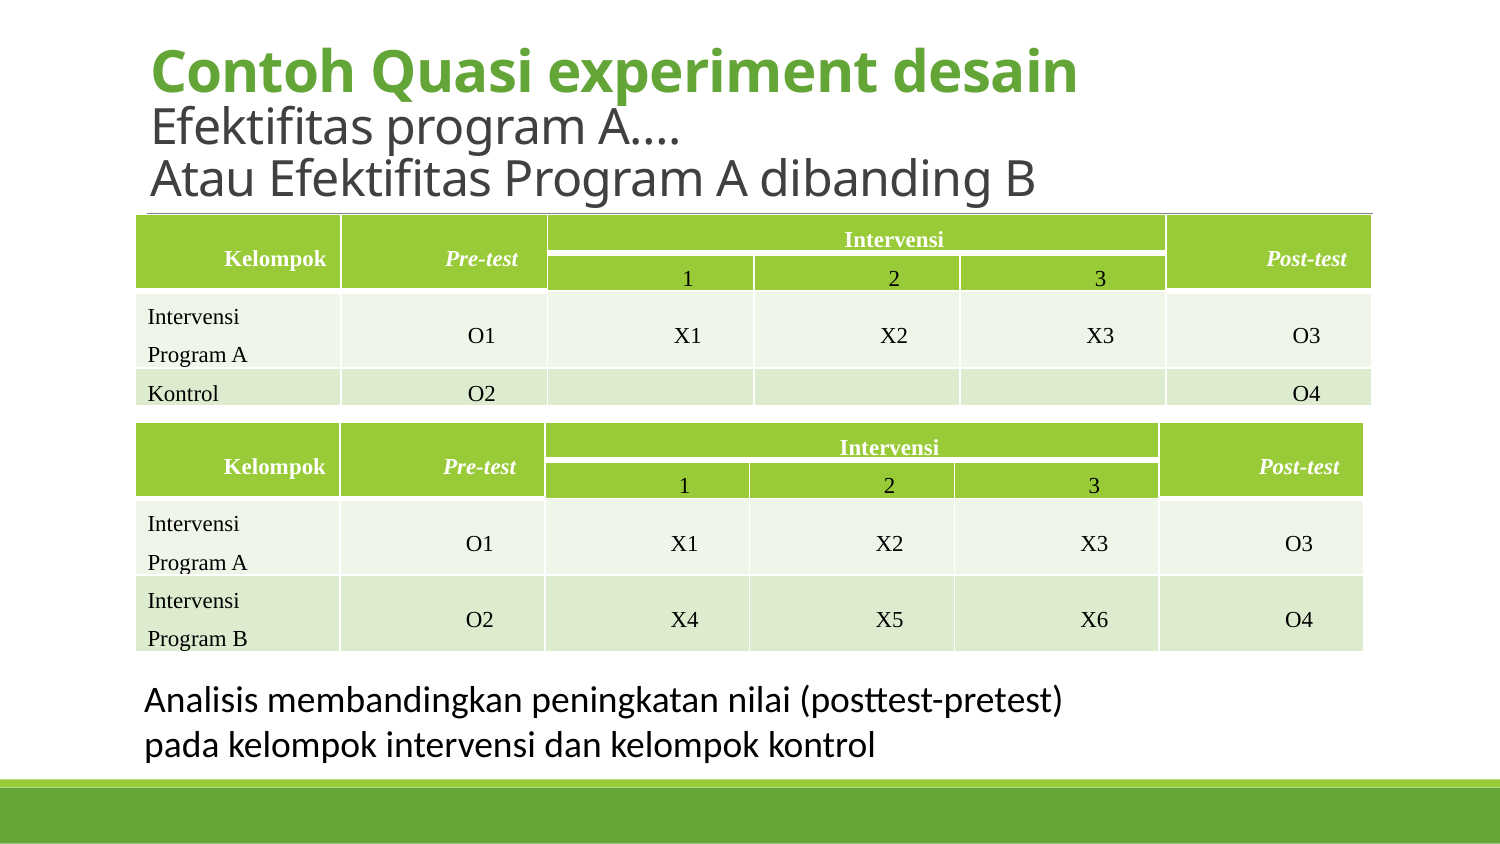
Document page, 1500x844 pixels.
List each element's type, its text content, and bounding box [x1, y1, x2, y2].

table_header Intervensi [548, 215, 1165, 250]
table_cell O1 [342, 294, 547, 367]
table_cell Intervensi Program A [136, 501, 339, 574]
table_cell 3 [955, 463, 1158, 498]
table_cell 1 [546, 463, 749, 498]
table_cell X1 [548, 292, 753, 367]
title Contoh Quasi experiment desain Efektifitas program A…. Atau Efektifitas Program A dibanding B [135, 35, 1373, 214]
table_cell O2 [342, 369, 547, 405]
table_header Post-test [1160, 423, 1363, 496]
table_cell X6 [955, 576, 1158, 651]
table_cell X3 [955, 499, 1158, 574]
table_cell 1 [548, 256, 753, 290]
table_cell O4 [1167, 369, 1371, 405]
table_cell O3 [1167, 294, 1371, 367]
table_cell Intervensi Program A [136, 294, 340, 367]
table_cell O2 [341, 576, 544, 651]
table_header Kelompok [136, 423, 339, 496]
table_cell X3 [961, 292, 1165, 367]
table_header Post-test [1167, 215, 1371, 288]
table_cell [548, 369, 753, 405]
table_cell O3 [1160, 501, 1363, 574]
table_cell X2 [755, 292, 959, 367]
table_cell Intervensi Program B [136, 576, 339, 651]
table_cell [755, 369, 959, 405]
text_box Analisis membandingkan peningkatan nilai (posttest-pretest) pada kelompok intervensi dan kelompok kontrol [129, 667, 1088, 772]
table_cell X2 [750, 499, 954, 574]
table_cell X1 [546, 499, 749, 574]
table_header Kelompok [136, 215, 340, 288]
table_cell [961, 369, 1165, 405]
table_cell 3 [961, 256, 1165, 290]
table_header Intervensi [546, 423, 1158, 457]
table_cell O1 [341, 501, 544, 574]
table_cell 2 [750, 463, 954, 498]
table_cell X4 [546, 576, 749, 651]
table_cell X5 [750, 576, 954, 651]
table_header Pre-test [341, 423, 544, 496]
table_cell Kontrol [136, 369, 340, 405]
table_header Pre-test [342, 215, 547, 288]
table_cell 2 [755, 256, 959, 290]
table_cell O4 [1160, 576, 1363, 651]
